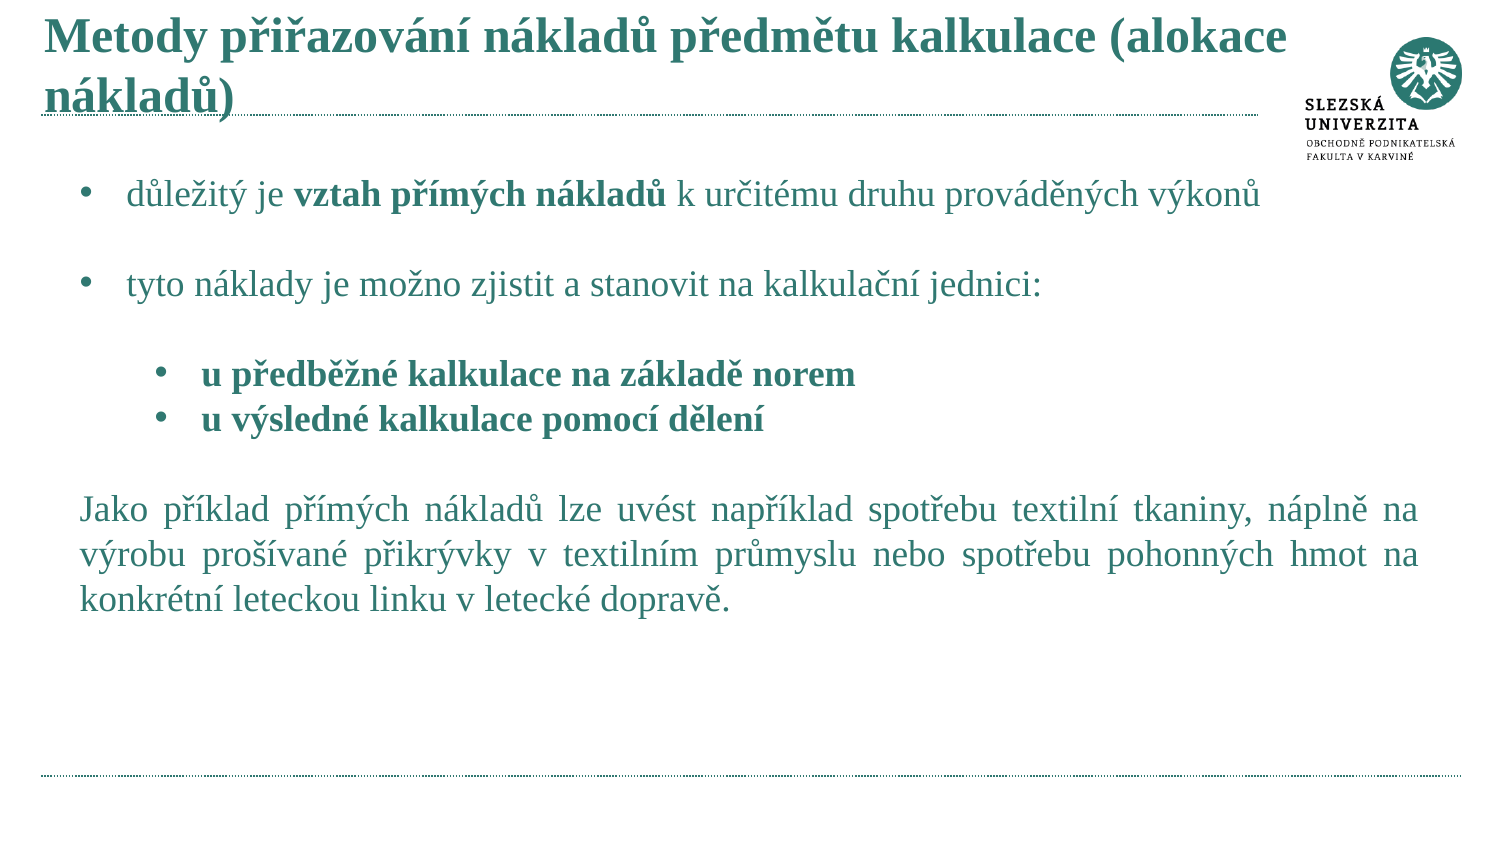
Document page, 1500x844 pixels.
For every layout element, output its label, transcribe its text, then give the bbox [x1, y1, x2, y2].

title Metody přiřazování nákladů předmětu kalkulace (alokace nákladů) [29, 0, 1356, 117]
text_box důležitý je vztah přímých nákladů k určitému druhu prováděných výkonů tyto náklady je možno zjistit a stanovit na kalkulační jednici: u předběžné kalkulace na základě norem u výsledné kalkulace pomocí dělení Jako příklad přímých nákladů lze uvést například spotřebu textilní tkaniny, náplně na výrobu prošívané přikrývky v textilním průmyslu nebo spotřebu pohonných hmot na konkrétní leteckou linku v letecké dopravě. [64, 161, 1436, 717]
picture [1305, 37, 1462, 160]
